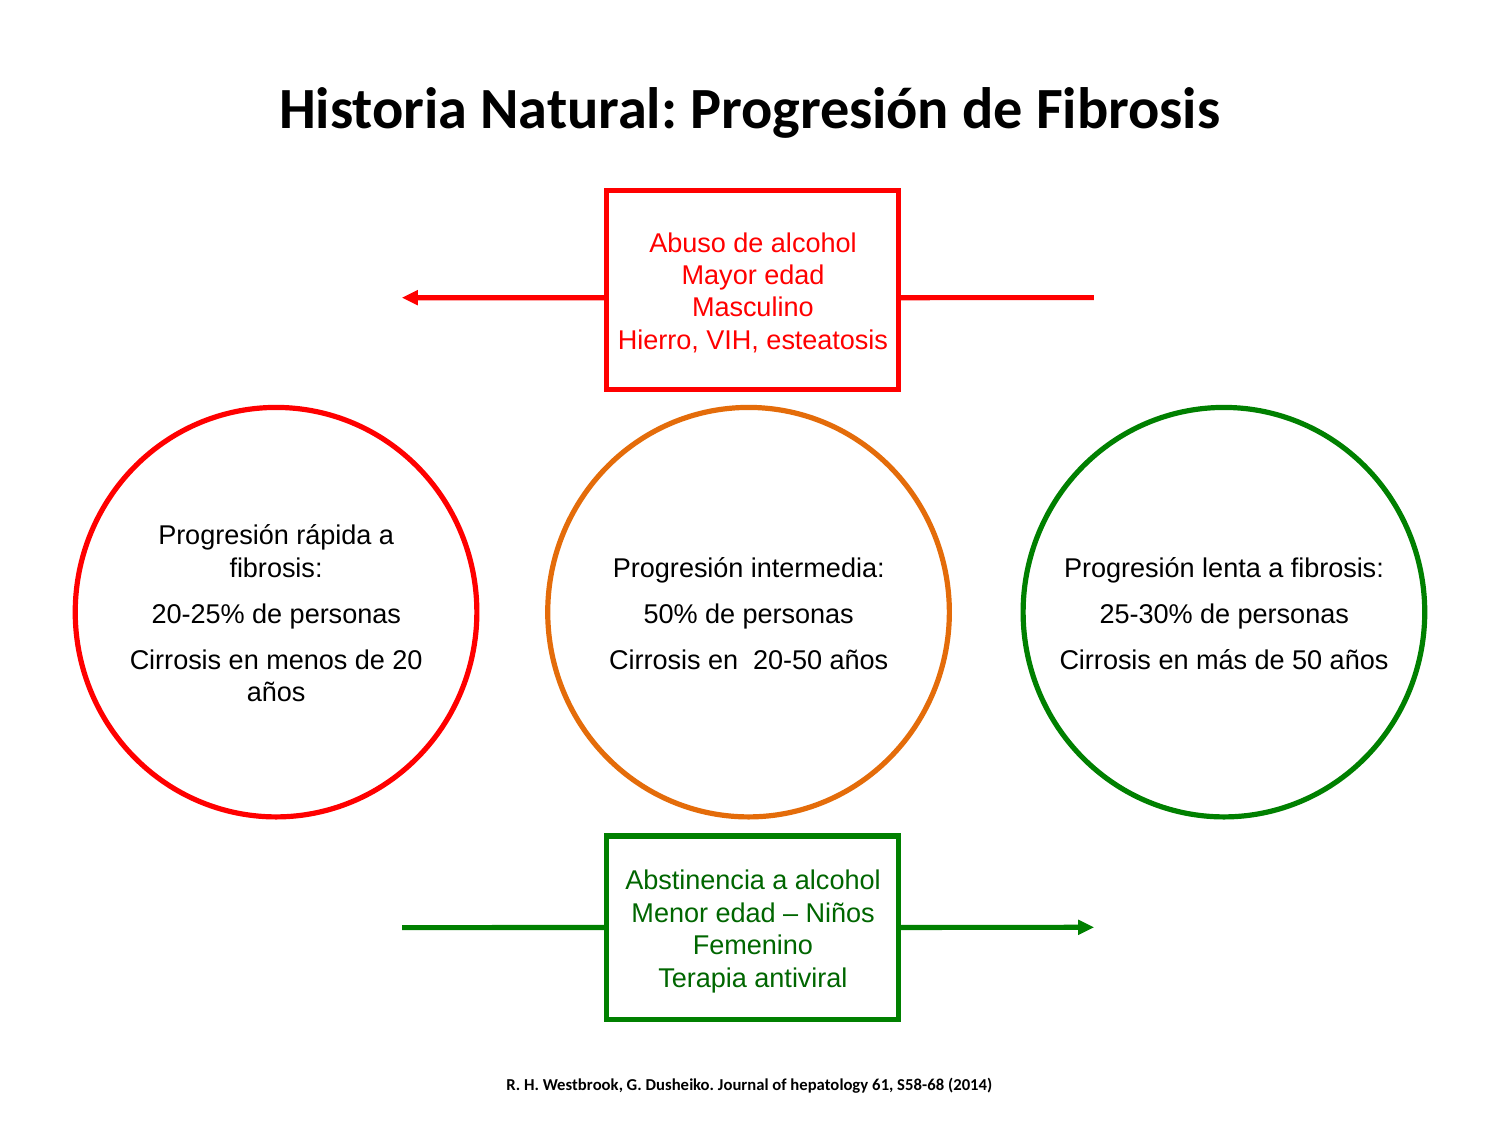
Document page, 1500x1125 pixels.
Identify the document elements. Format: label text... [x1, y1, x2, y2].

text_box R. H. Westbrook, G. Dusheiko. Journal of hepatology 61, S58-68 (2014) [422, 1066, 1078, 1102]
text_box [1035, 407, 1413, 542]
text_box Abuso de alcohol Mayor edad Masculino Hierro, VIH, esteatosis [606, 190, 899, 390]
text_box [1035, 543, 1425, 817]
text_box Abstinencia a alcohol Menor edad – Niños Femenino Terapia antiviral [606, 835, 899, 1020]
text_box [547, 407, 950, 817]
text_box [74, 407, 478, 818]
text_box [402, 291, 606, 304]
text_box Progresión lenta a fibrosis: 25-30% de personas Cirrosis en más de 50 años [1034, 542, 1413, 682]
text_box [1023, 545, 1034, 679]
title Historia Natural: Progresión de Fibrosis [75, 11, 1425, 199]
text_box Progresión intermedia: 50% de personas Cirrosis en 20-50 años [583, 542, 914, 682]
text_box [899, 921, 1094, 934]
